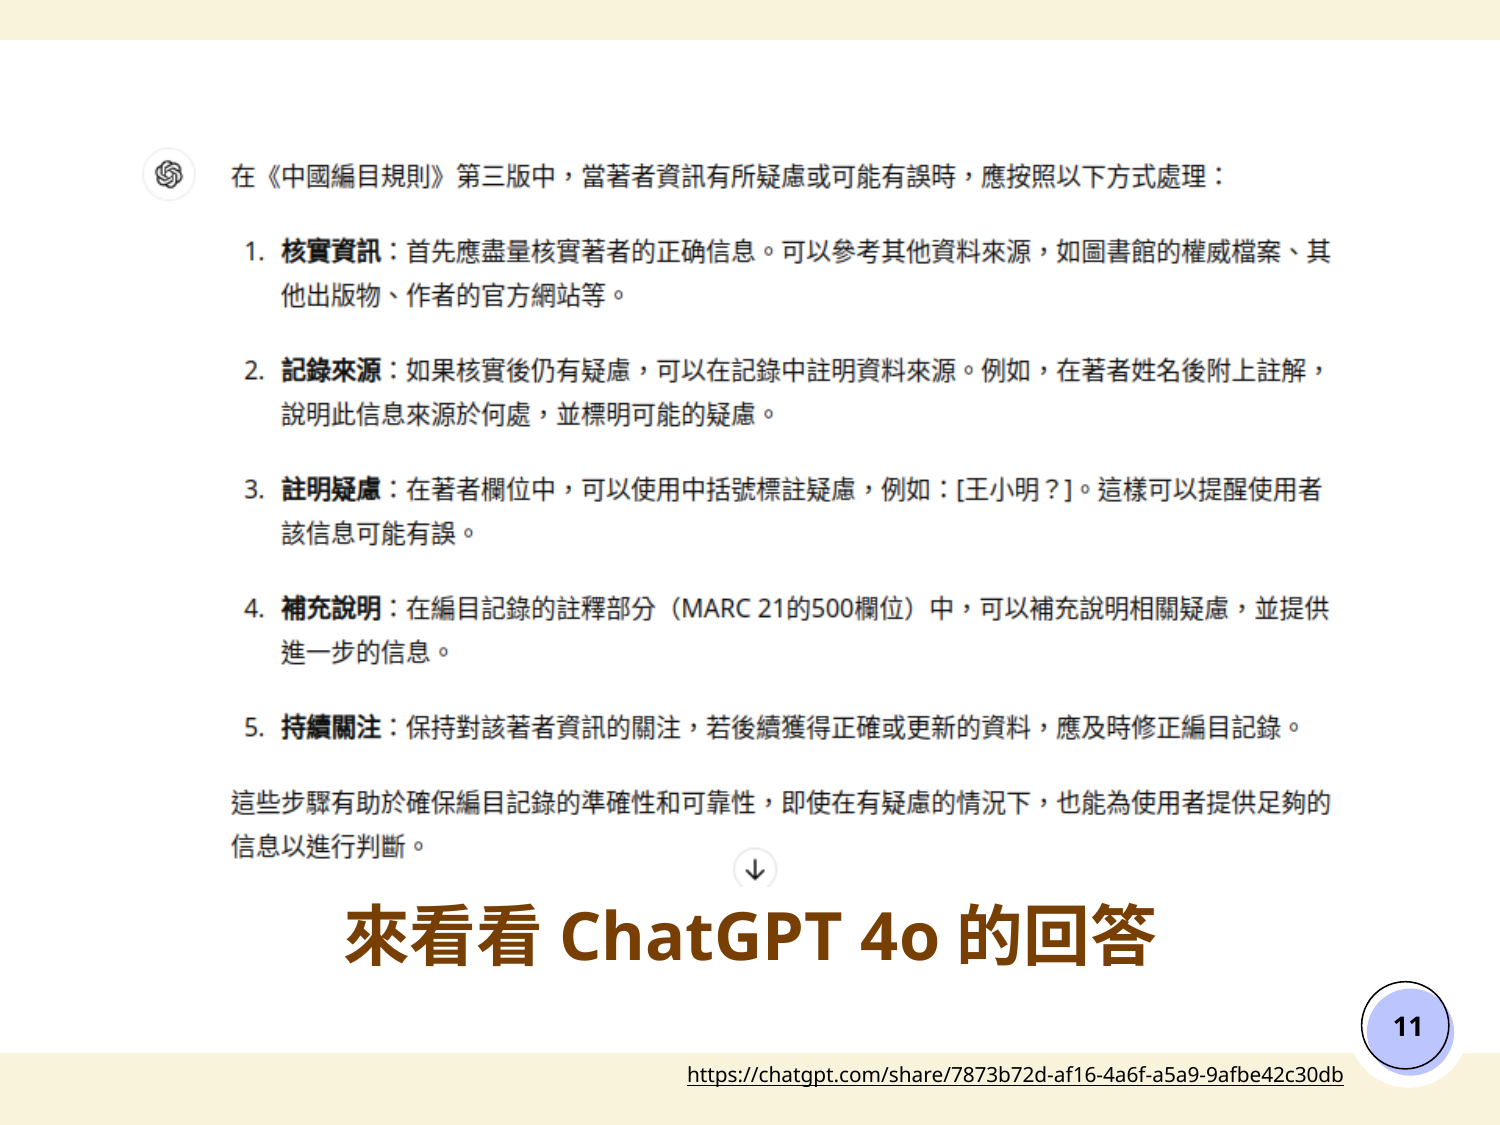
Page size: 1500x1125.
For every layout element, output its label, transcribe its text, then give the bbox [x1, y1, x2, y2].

picture [112, 137, 1387, 887]
slide_number ‹#› [1363, 984, 1454, 1071]
list https://chatgpt.com/share/7873b72d-af16-4a6f-a5a9-9afbe42c30db [308, 1055, 1344, 1098]
title 來看看ChatGPT 4o的回答 [117, 895, 1383, 989]
